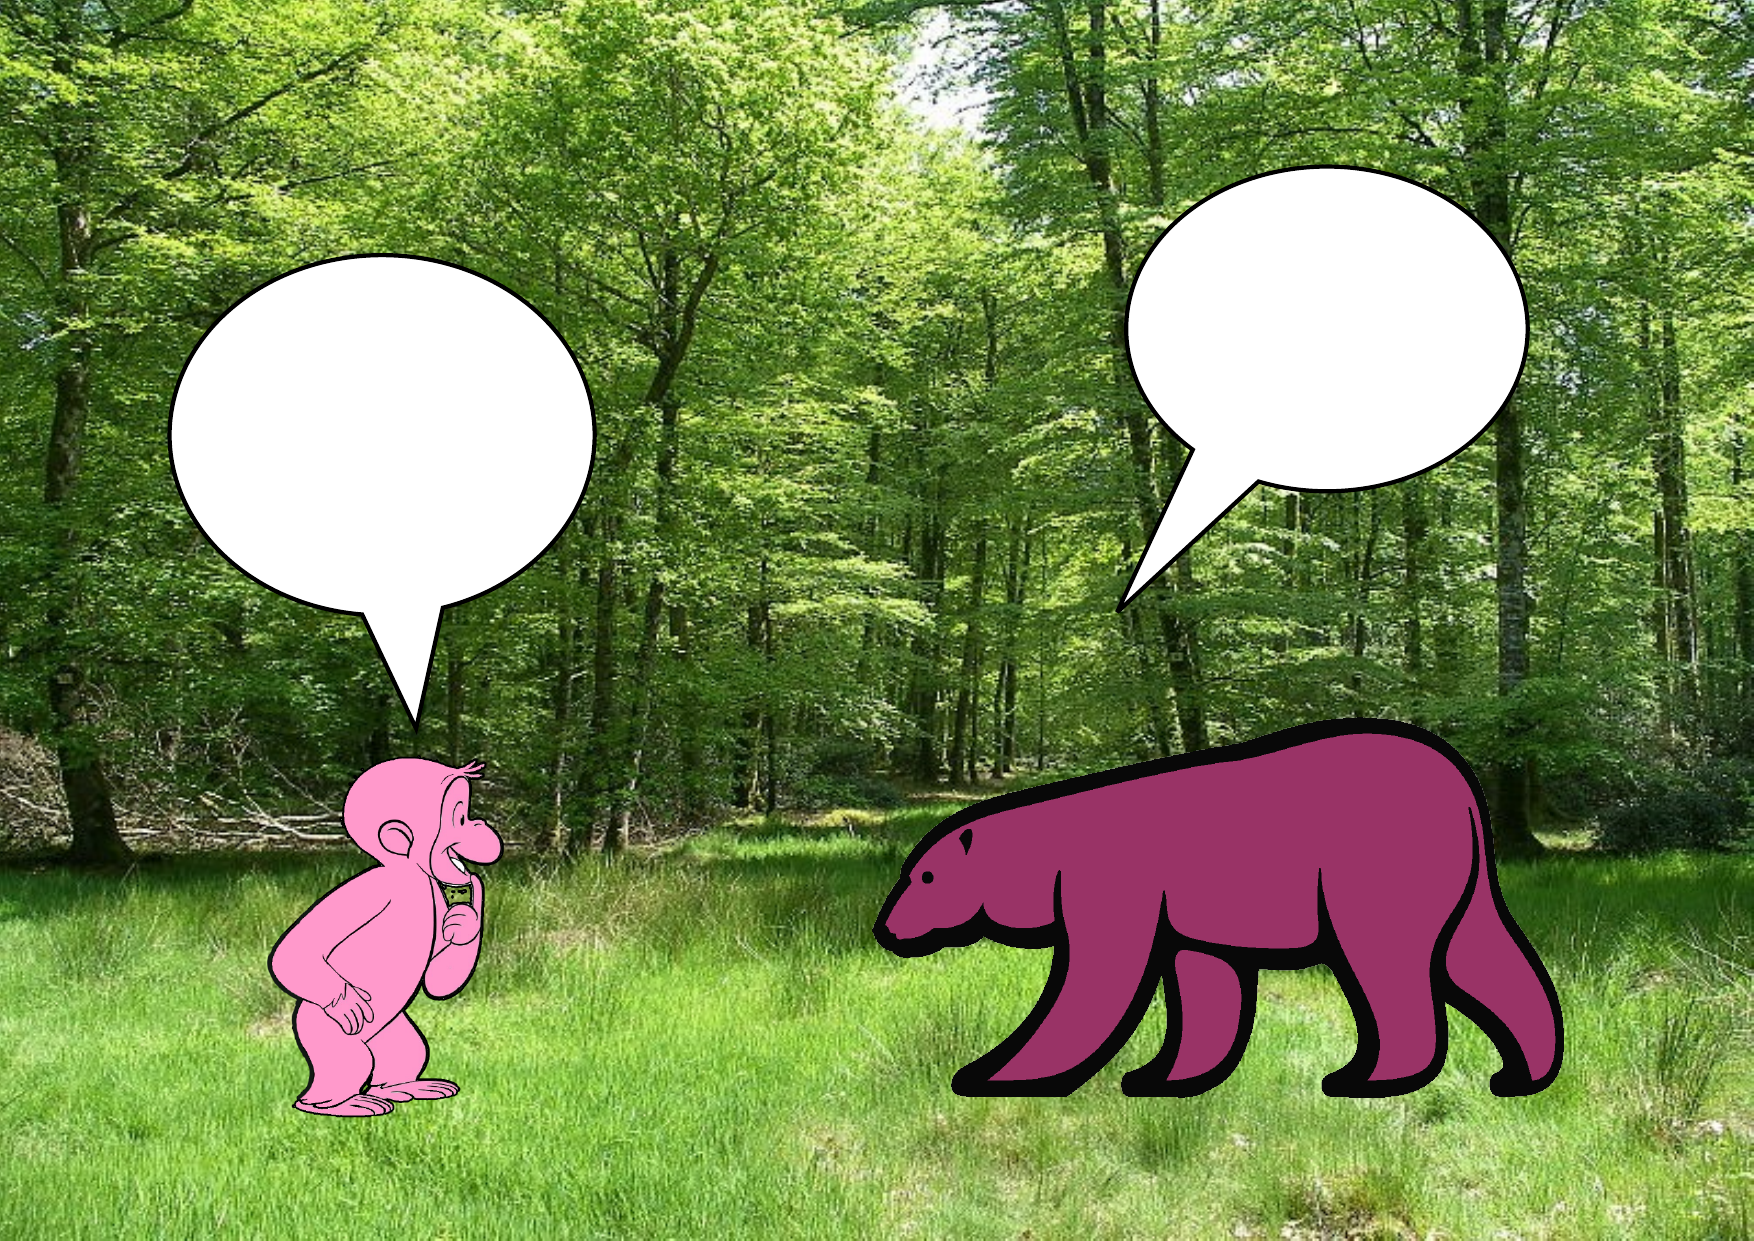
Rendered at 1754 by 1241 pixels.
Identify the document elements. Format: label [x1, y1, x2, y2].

picture [0, 0, 1754, 1241]
text_box [169, 255, 595, 729]
text_box [1126, 166, 1528, 562]
